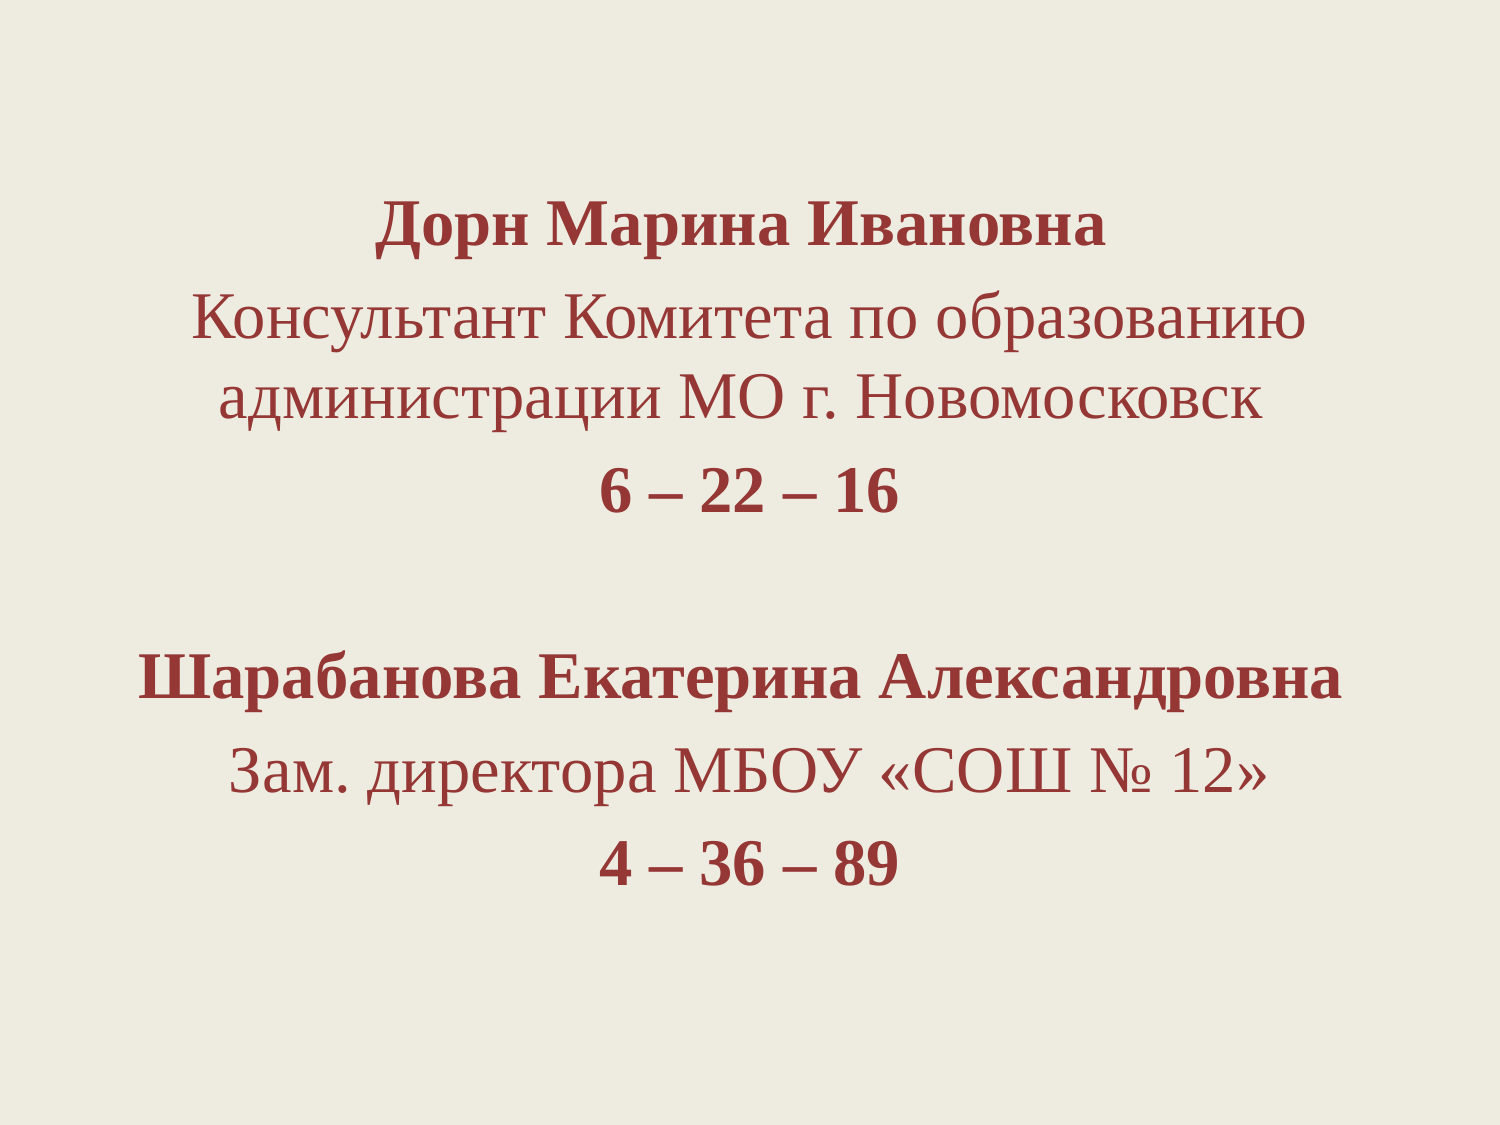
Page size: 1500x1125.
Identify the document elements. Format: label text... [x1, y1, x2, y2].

list Дорн Марина Ивановна Консультант Комитета по образованию администрации МО г. Новомосковск 6 – 22 – 16 Шарабанова Екатерина Александровна Зам. директора МБОУ «СОШ № 12» 4 – 36 – 89 [75, 78, 1425, 1005]
